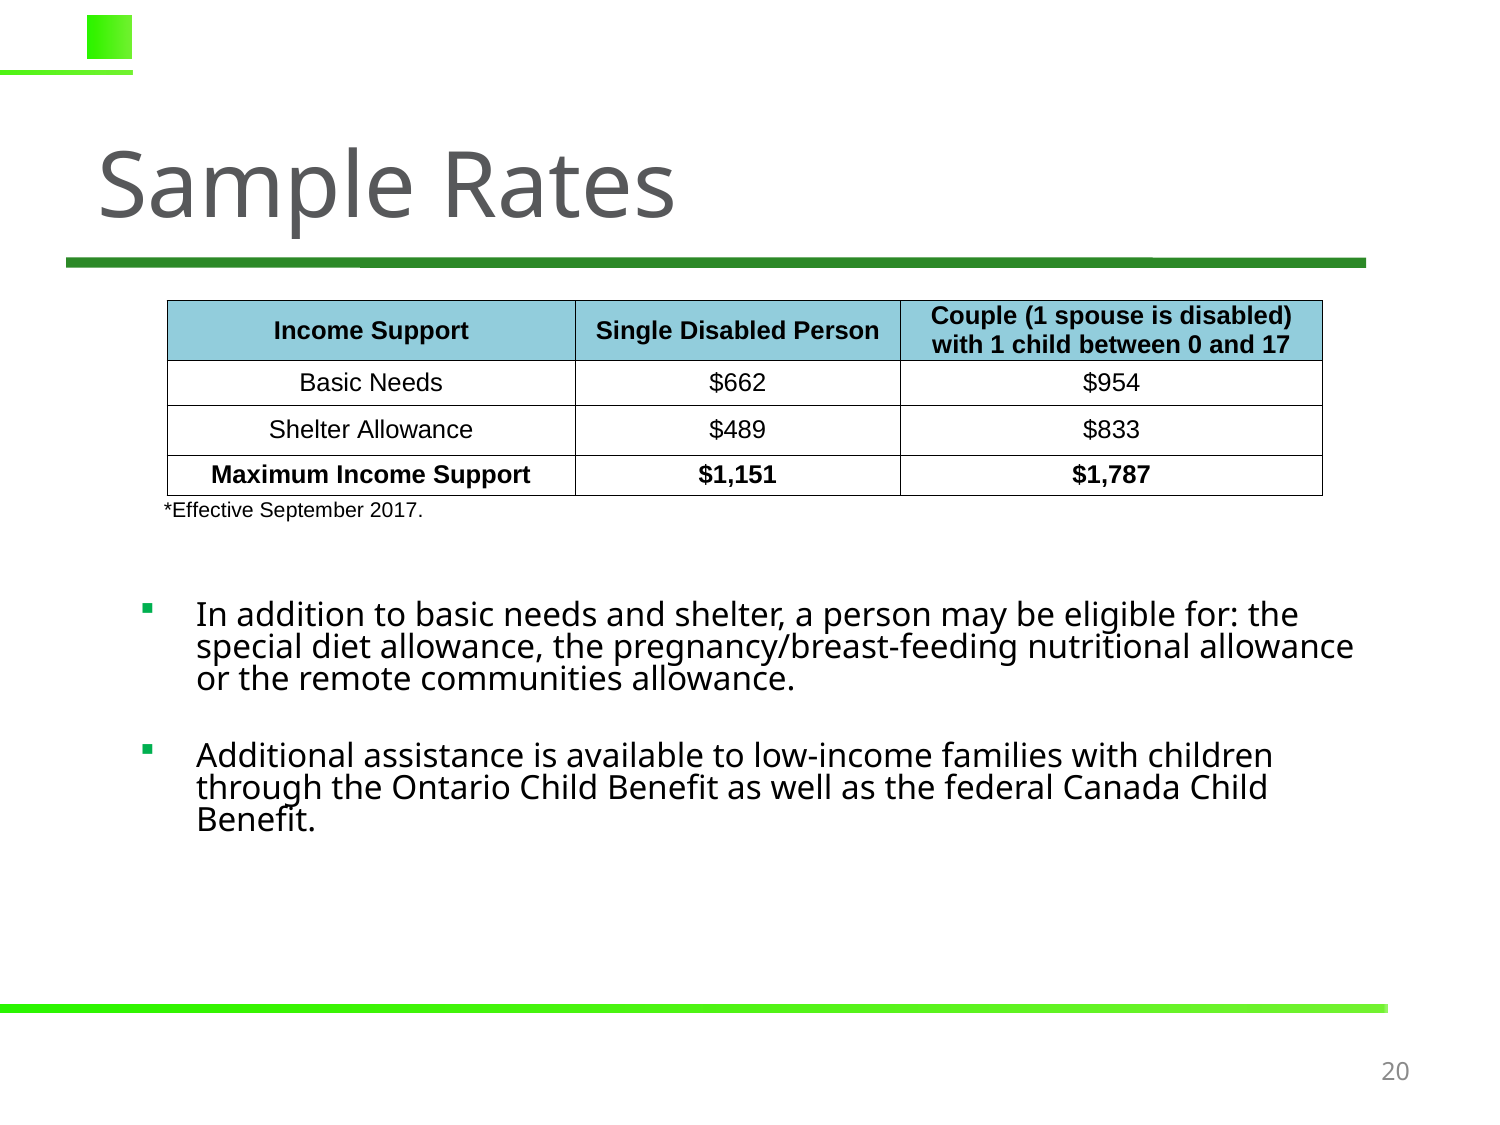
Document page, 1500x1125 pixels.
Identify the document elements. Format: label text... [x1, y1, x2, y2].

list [139, 299, 1338, 552]
picture [0, 70, 133, 75]
picture [87, 15, 132, 59]
picture [0, 1004, 1388, 1013]
text_box In addition to basic needs and shelter, a person may be eligible for: the special diet allowance, the pregnancy/breast-feeding nutritional allowance or the remote communities allowance. Additional assistance is available to low-income families with children through the Ontario Child Benefit as well as the federal Canada Child Benefit. [124, 287, 1413, 845]
title Sample Rates [82, 87, 1425, 275]
slide_number 20 [1074, 1042, 1425, 1103]
